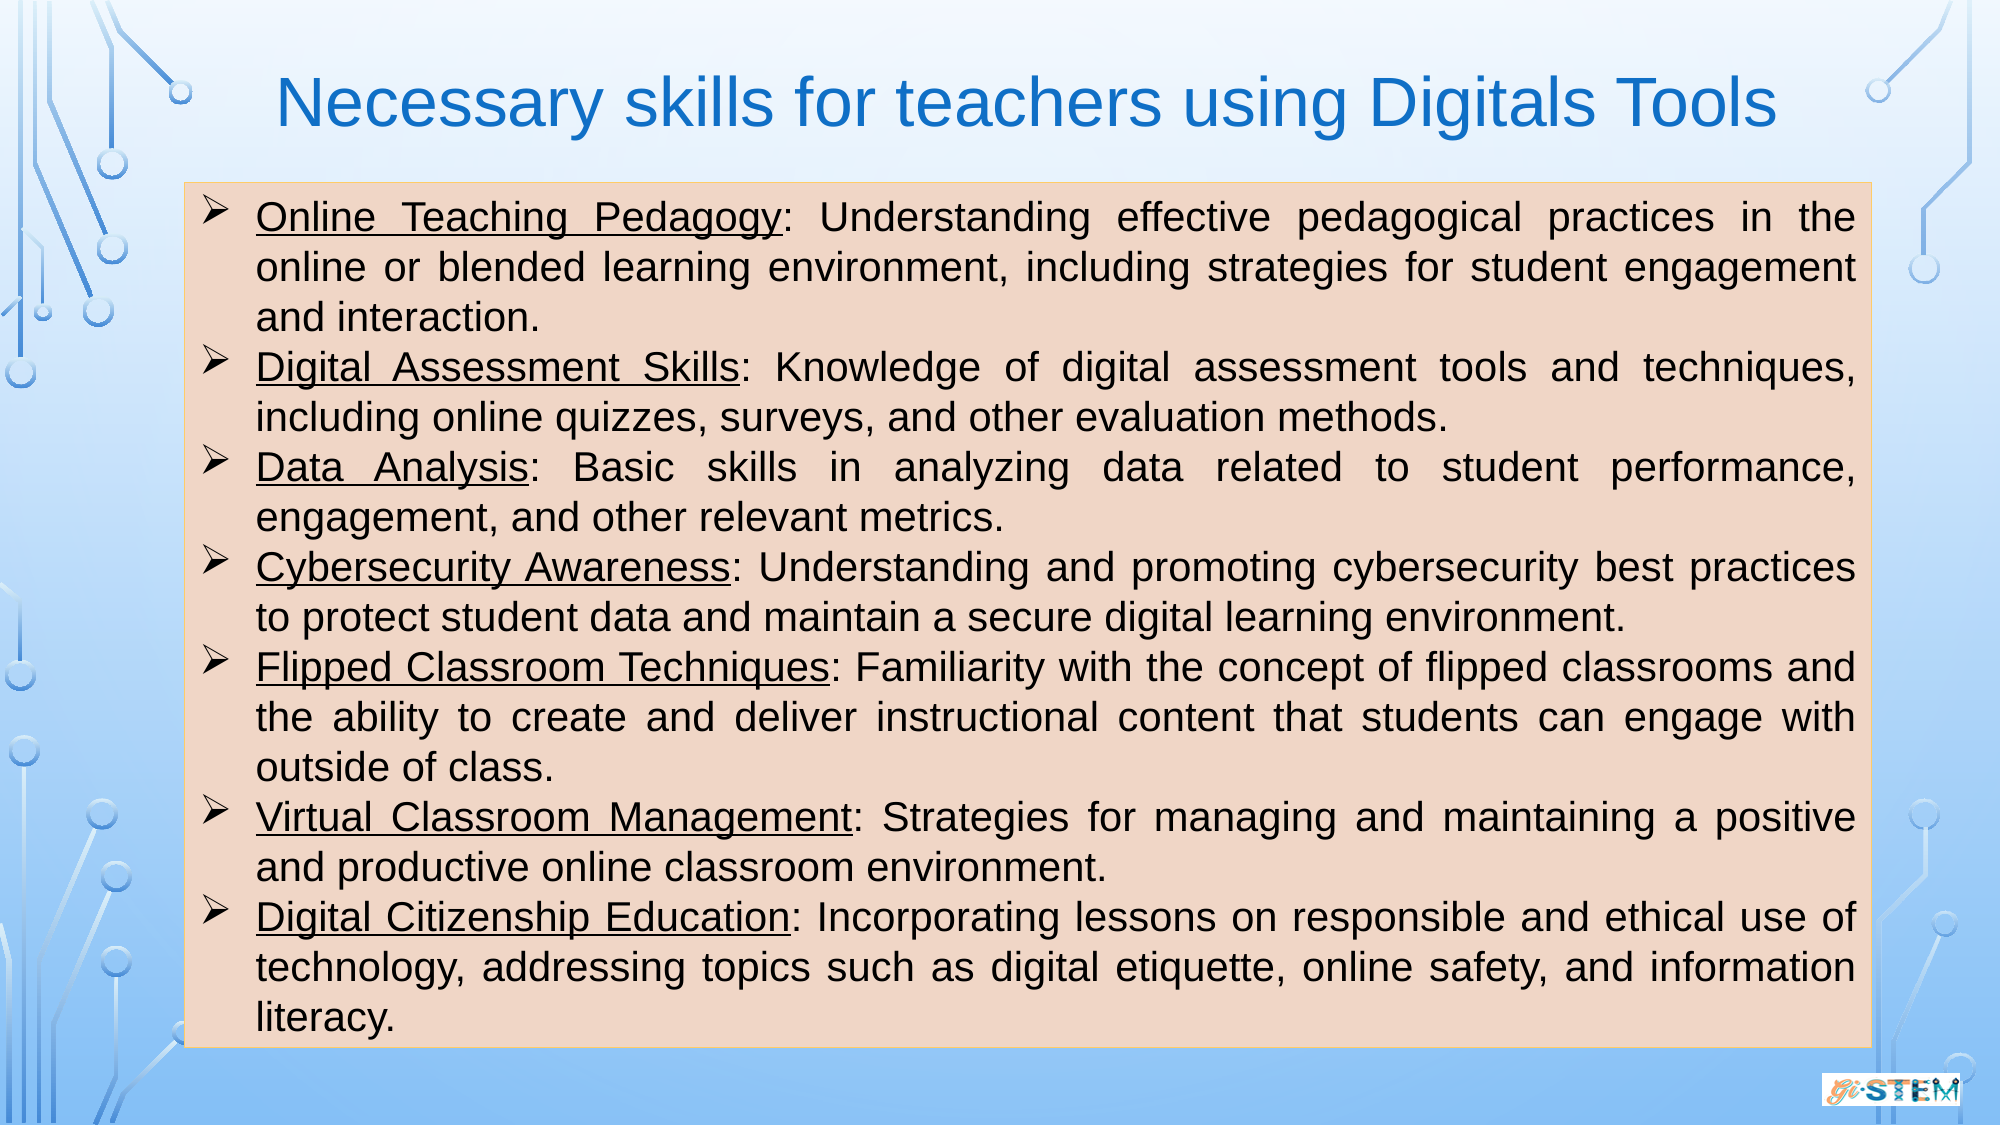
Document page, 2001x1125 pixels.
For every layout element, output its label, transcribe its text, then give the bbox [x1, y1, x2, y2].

picture [1822, 1072, 1960, 1107]
text_box Online Teaching Pedagogy: Understanding effective pedagogical practices in the online or blended learning environment, including strategies for student engagement and interaction. Digital Assessment Skills: Knowledge of digital assessment tools and techniques, including online quizzes, surveys, and other evaluation methods. Data Analysis: Basic skills in analyzing data related to student performance, engagement, and other relevant metrics. Cybersecurity Awareness: Understanding and promoting cybersecurity best practices to protect student data and maintain a secure digital learning environment. Flipped Classroom Techniques: Familiarity with the concept of flipped classrooms and the ability to create and deliver instructional content that students can engage with outside of class. Virtual Classroom Management: Strategies for managing and maintaining a positive and productive online classroom environment. Digital Citizenship Education: Incorporating lessons on responsible and ethical use of technology, addressing topics such as digital etiquette, online safety, and information literacy. [184, 182, 1872, 1048]
title Necessary skills for teachers using Digitals Tools [260, 25, 1796, 183]
